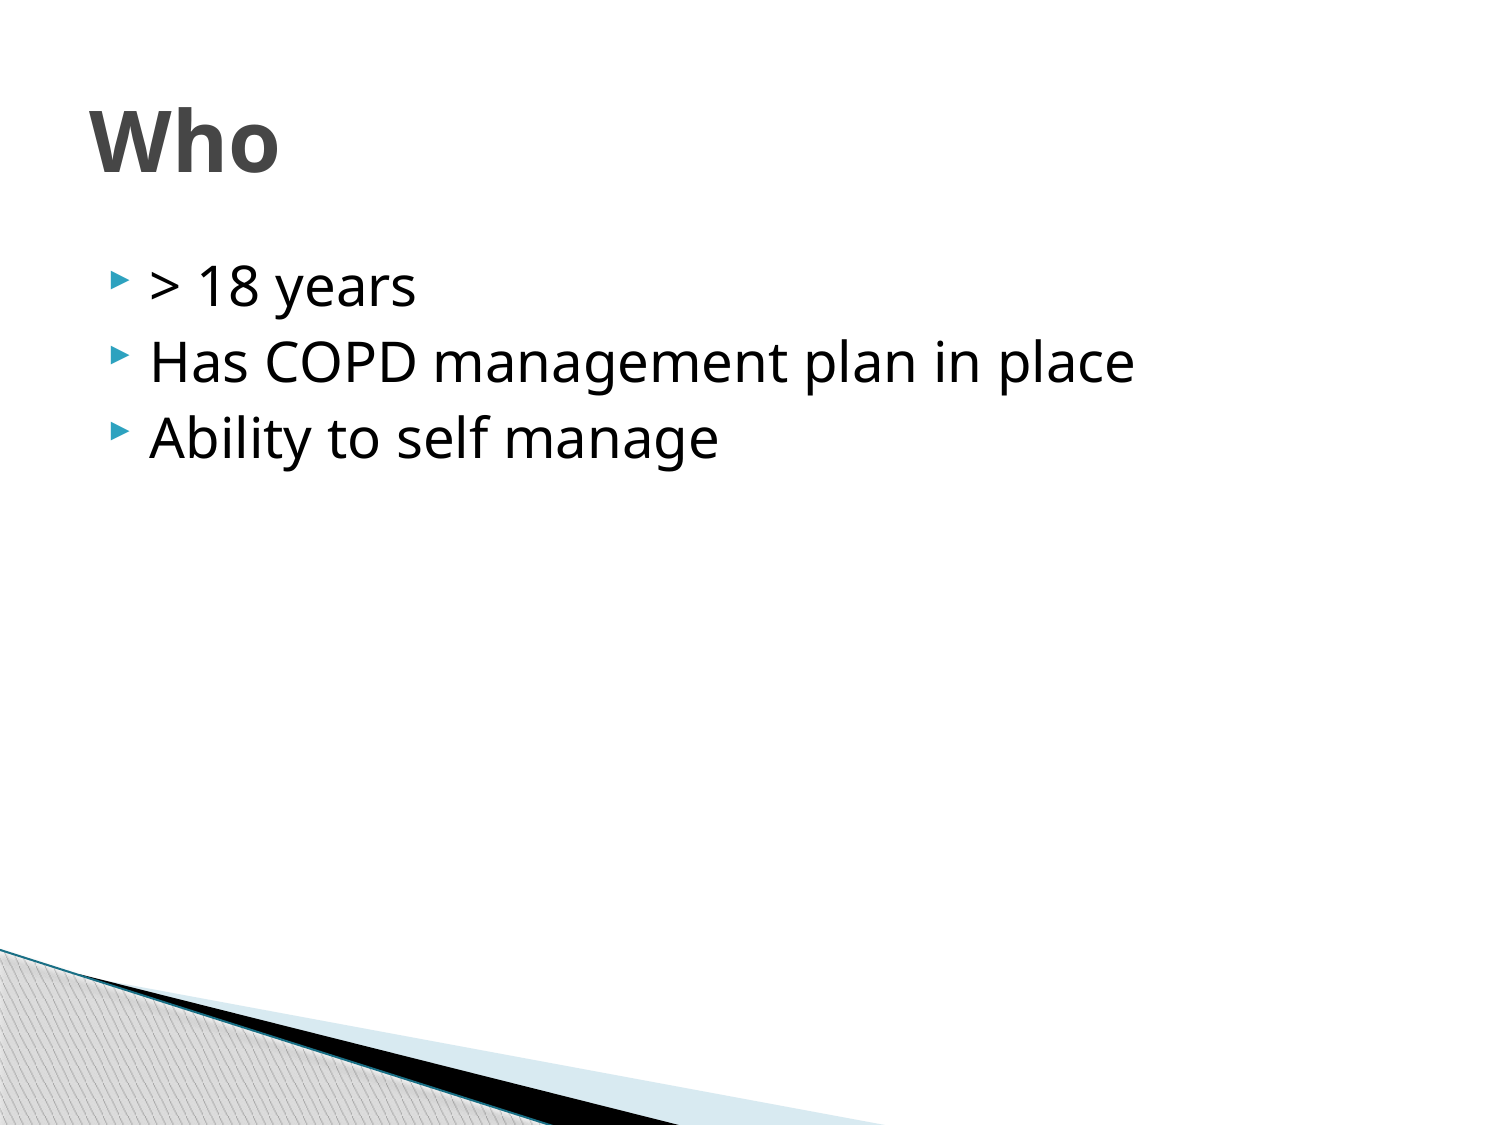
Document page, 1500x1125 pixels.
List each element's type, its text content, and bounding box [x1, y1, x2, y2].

list > 18 years Has COPD management plan in place Ability to self manage [75, 243, 1425, 986]
title Who [75, 45, 1425, 233]
